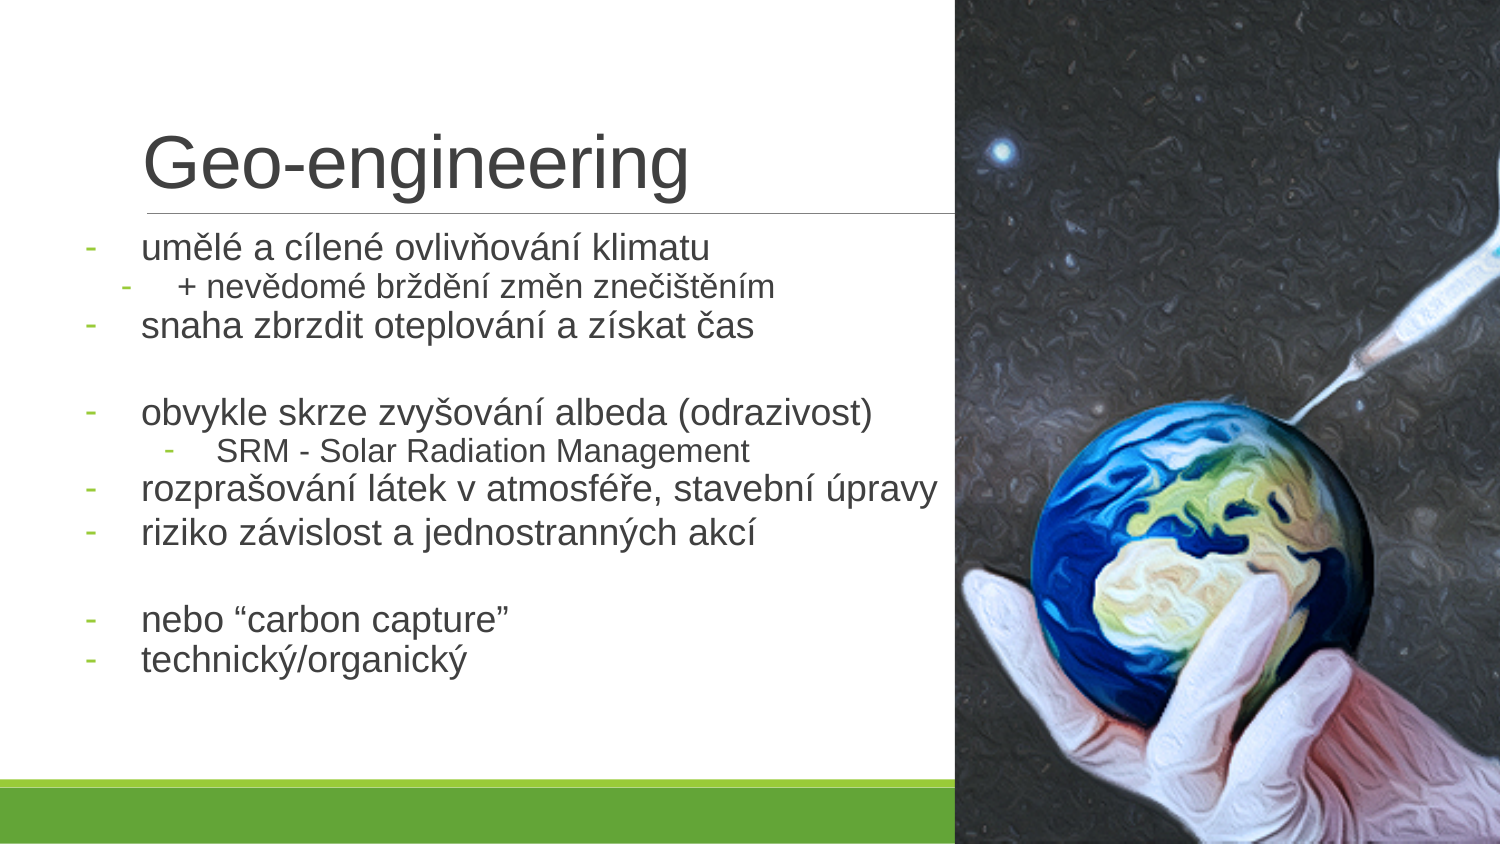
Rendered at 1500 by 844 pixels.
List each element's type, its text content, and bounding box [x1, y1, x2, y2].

list umělé a cílené ovlivňování klimatu + nevědomé brždění změn znečištěním snaha zbrzdit oteplování a získat čas obvykle skrze zvyšování albeda (odrazivost) SRM - Solar Radiation Management rozprašování látek v atmosféře, stavební úpravy riziko závislost a jednostranných akcí nebo “carbon capture” technický/organický [51, 213, 951, 844]
title Geo-engineering [127, 112, 951, 213]
picture [954, 0, 1500, 844]
